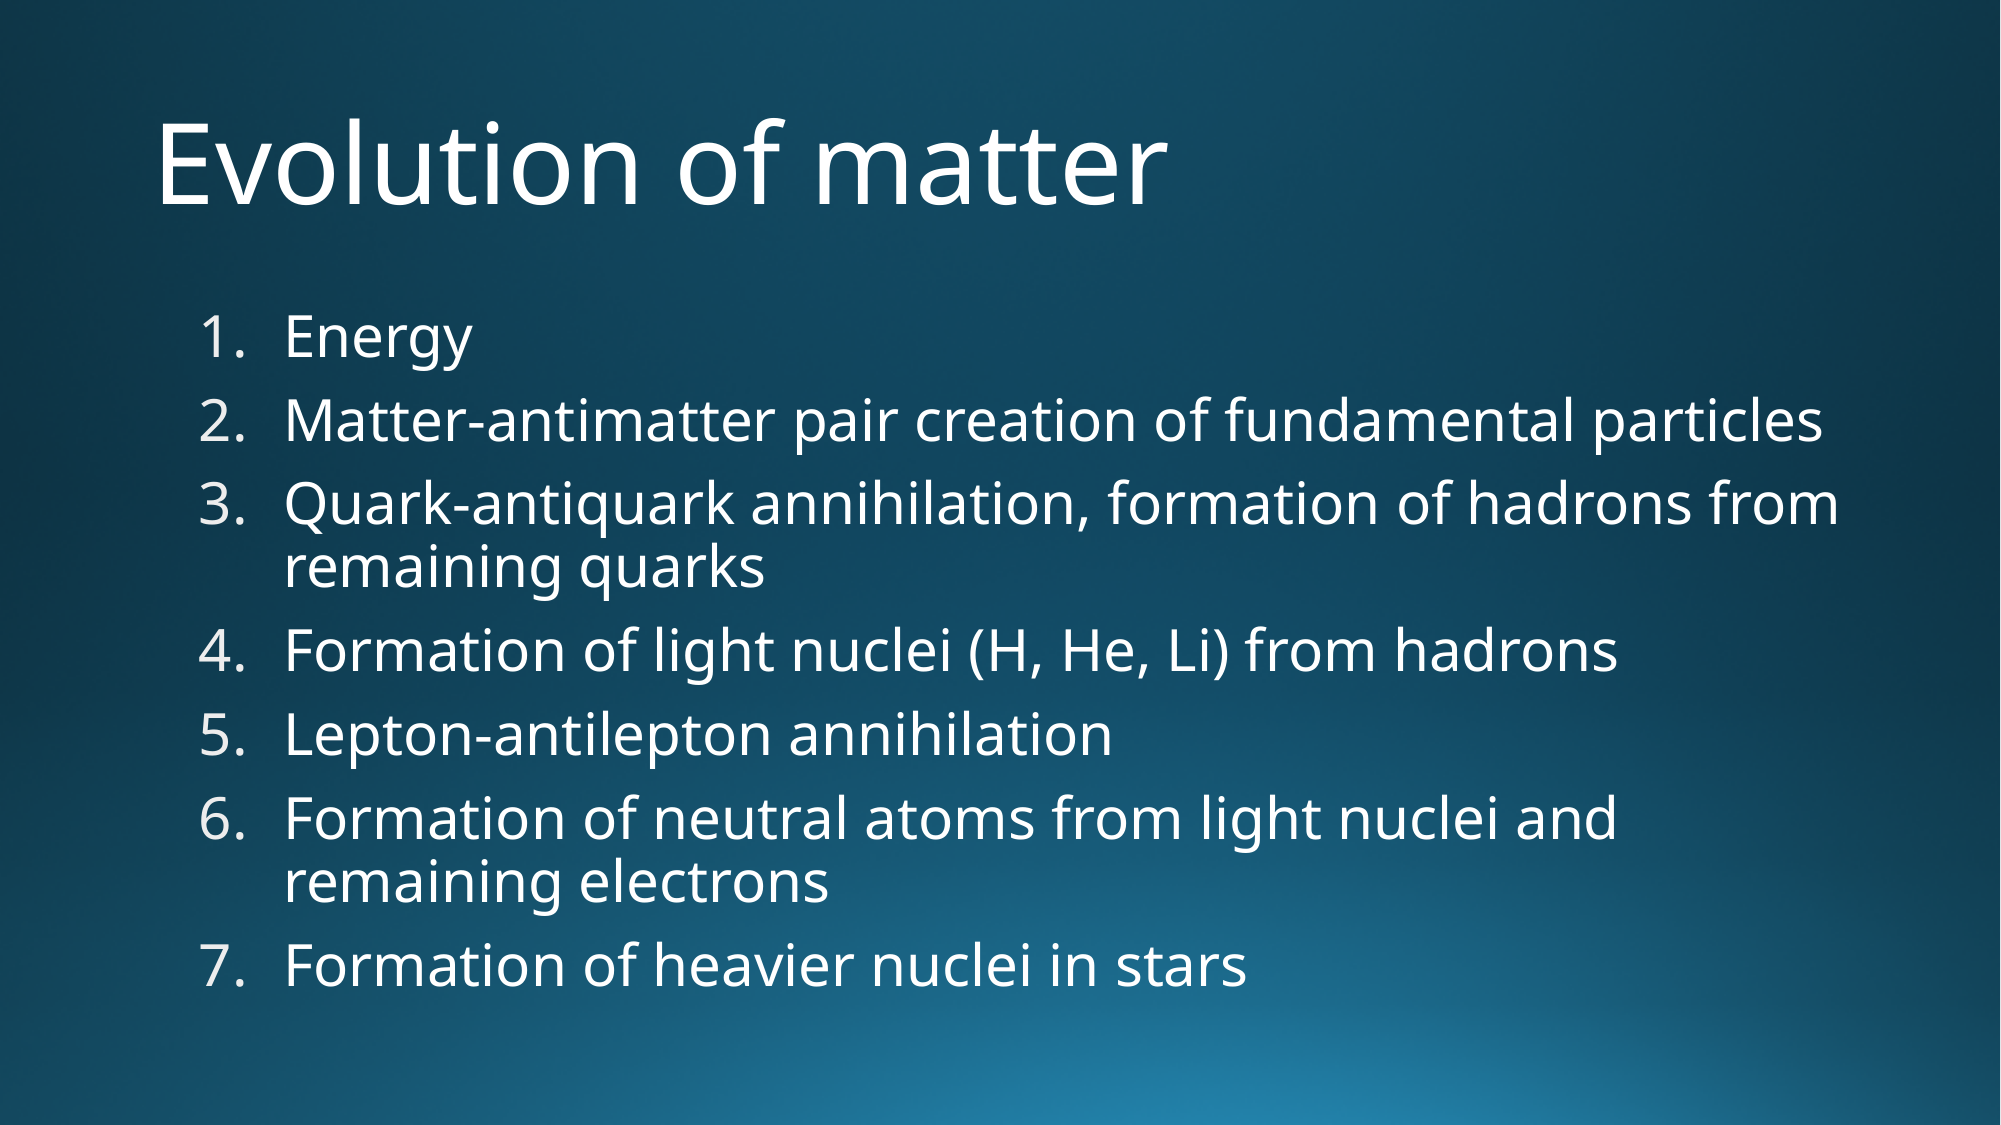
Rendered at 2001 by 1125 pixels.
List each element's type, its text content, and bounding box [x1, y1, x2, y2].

picture [0, 0, 2001, 1125]
title Evolution of matter [137, 59, 1863, 278]
list Energy Matter-antimatter pair creation of fundamental particles Quark-antiquark annihilation, formation of hadrons from remaining quarks Formation of light nuclei (H, He, Li) from hadrons Lepton-antilepton annihilation Formation of neutral atoms from light nuclei and remaining electrons Formation of heavier nuclei in stars [183, 299, 1863, 1014]
